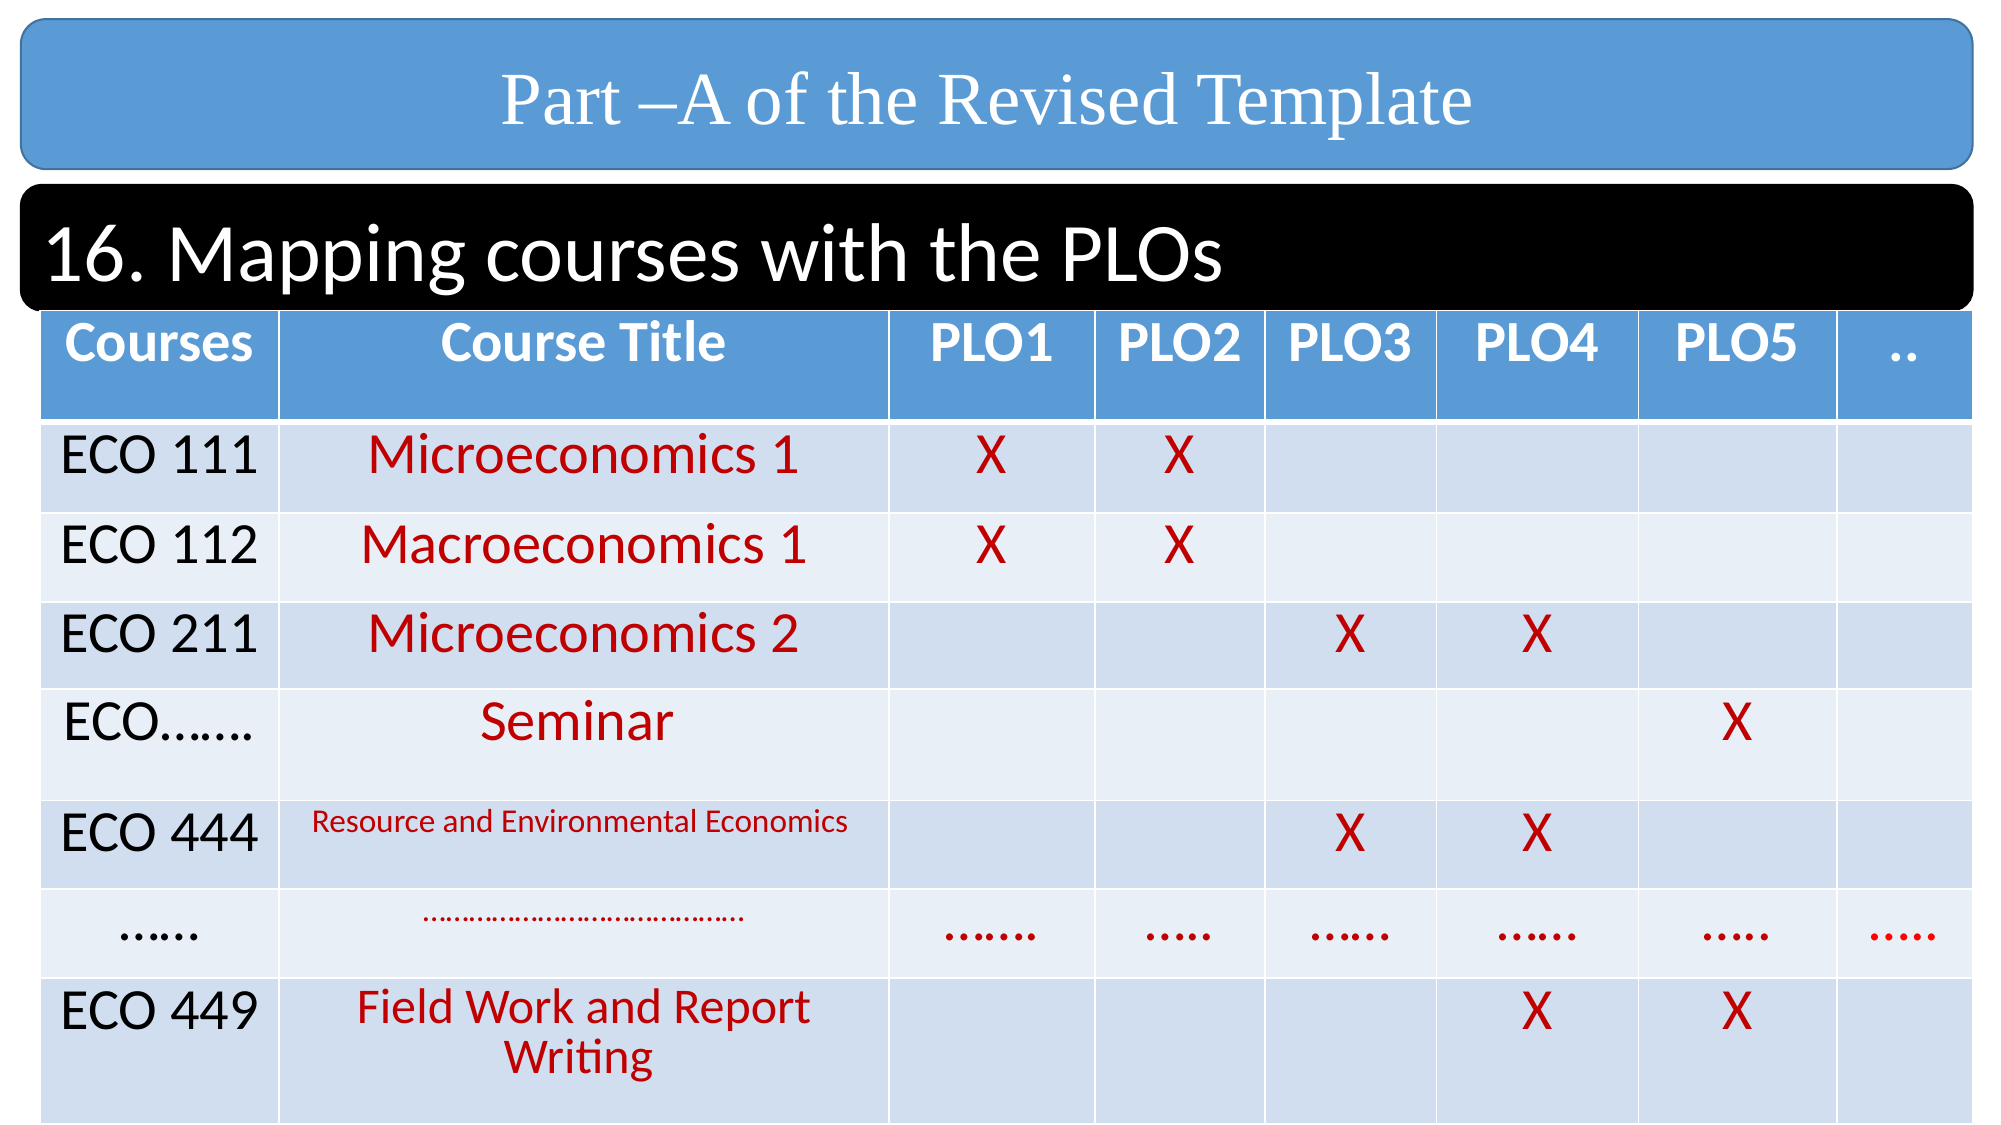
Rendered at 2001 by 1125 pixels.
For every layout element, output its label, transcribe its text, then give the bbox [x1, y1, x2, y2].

table_cell X [890, 425, 1094, 512]
table_cell [1096, 801, 1264, 888]
table_cell X [1639, 979, 1836, 1123]
table_cell X [890, 514, 1094, 601]
table_cell [1838, 514, 1972, 601]
table_cell X [1437, 603, 1638, 688]
table_cell ……. [890, 890, 1094, 977]
table_cell X [1437, 801, 1638, 888]
table_cell …… [1437, 890, 1638, 977]
table_cell ….. [1096, 890, 1264, 977]
text_box 16. Mapping courses with the PLOs [19, 183, 1974, 312]
table_header PLO4 [1437, 311, 1638, 419]
table_cell …… [1266, 890, 1436, 977]
table_cell [1096, 603, 1264, 688]
table_cell [1838, 690, 1972, 800]
table_cell ECO 112 [41, 514, 278, 601]
table_cell [1639, 425, 1836, 512]
table_cell [1266, 979, 1436, 1123]
table_header Course Title [280, 311, 888, 419]
table_cell ECO 449 [41, 979, 278, 1123]
table_cell ECO……. [41, 690, 278, 800]
table_cell [1437, 690, 1638, 800]
table_cell X [1096, 514, 1264, 601]
table_cell X [1437, 979, 1638, 1123]
table_cell [1639, 514, 1836, 601]
table_cell Seminar [280, 690, 888, 800]
table_cell [1266, 514, 1436, 601]
table_cell [1096, 979, 1264, 1123]
table_cell [1838, 603, 1972, 688]
table_cell Microeconomics 1 [280, 425, 888, 512]
table_cell Field Work and Report Writing [280, 979, 888, 1123]
table_cell [890, 603, 1094, 688]
table_cell ….. [1639, 890, 1836, 977]
table_cell …………………………………… [280, 890, 888, 977]
table_cell Microeconomics 2 [280, 603, 888, 688]
table_cell ECO 444 [41, 801, 278, 888]
table_cell [1266, 425, 1436, 512]
table_header PLO5 [1639, 311, 1836, 419]
table_cell Resource and Environmental Economics [280, 801, 888, 888]
table_cell ECO 111 [41, 425, 278, 512]
table_cell [1838, 425, 1972, 512]
table_cell [1266, 690, 1436, 800]
table_cell [1096, 690, 1264, 800]
table_cell X [1266, 801, 1436, 888]
table_cell [1838, 801, 1972, 888]
table_header PLO1 [890, 311, 1094, 419]
text_box Part –A of the Revised Template [19, 18, 1974, 171]
table_header PLO2 [1096, 311, 1264, 419]
table_cell [1639, 603, 1836, 688]
table_cell ECO 211 [41, 603, 278, 688]
table_cell X [1639, 690, 1836, 800]
table_cell [890, 690, 1094, 800]
table_cell [1437, 425, 1638, 512]
table_cell [1437, 514, 1638, 601]
table_cell …… [41, 890, 278, 977]
table_cell [890, 979, 1094, 1123]
table_header PLO3 [1266, 311, 1436, 419]
table_header .. [1838, 311, 1972, 419]
table_cell X [1266, 603, 1436, 688]
table_cell X [1096, 425, 1264, 512]
table_cell [1639, 801, 1836, 888]
table_header Courses [41, 311, 278, 419]
table_cell [890, 801, 1094, 888]
table_cell ….. [1838, 890, 1972, 977]
table_cell [1838, 979, 1972, 1123]
table_cell Macroeconomics 1 [280, 514, 888, 601]
